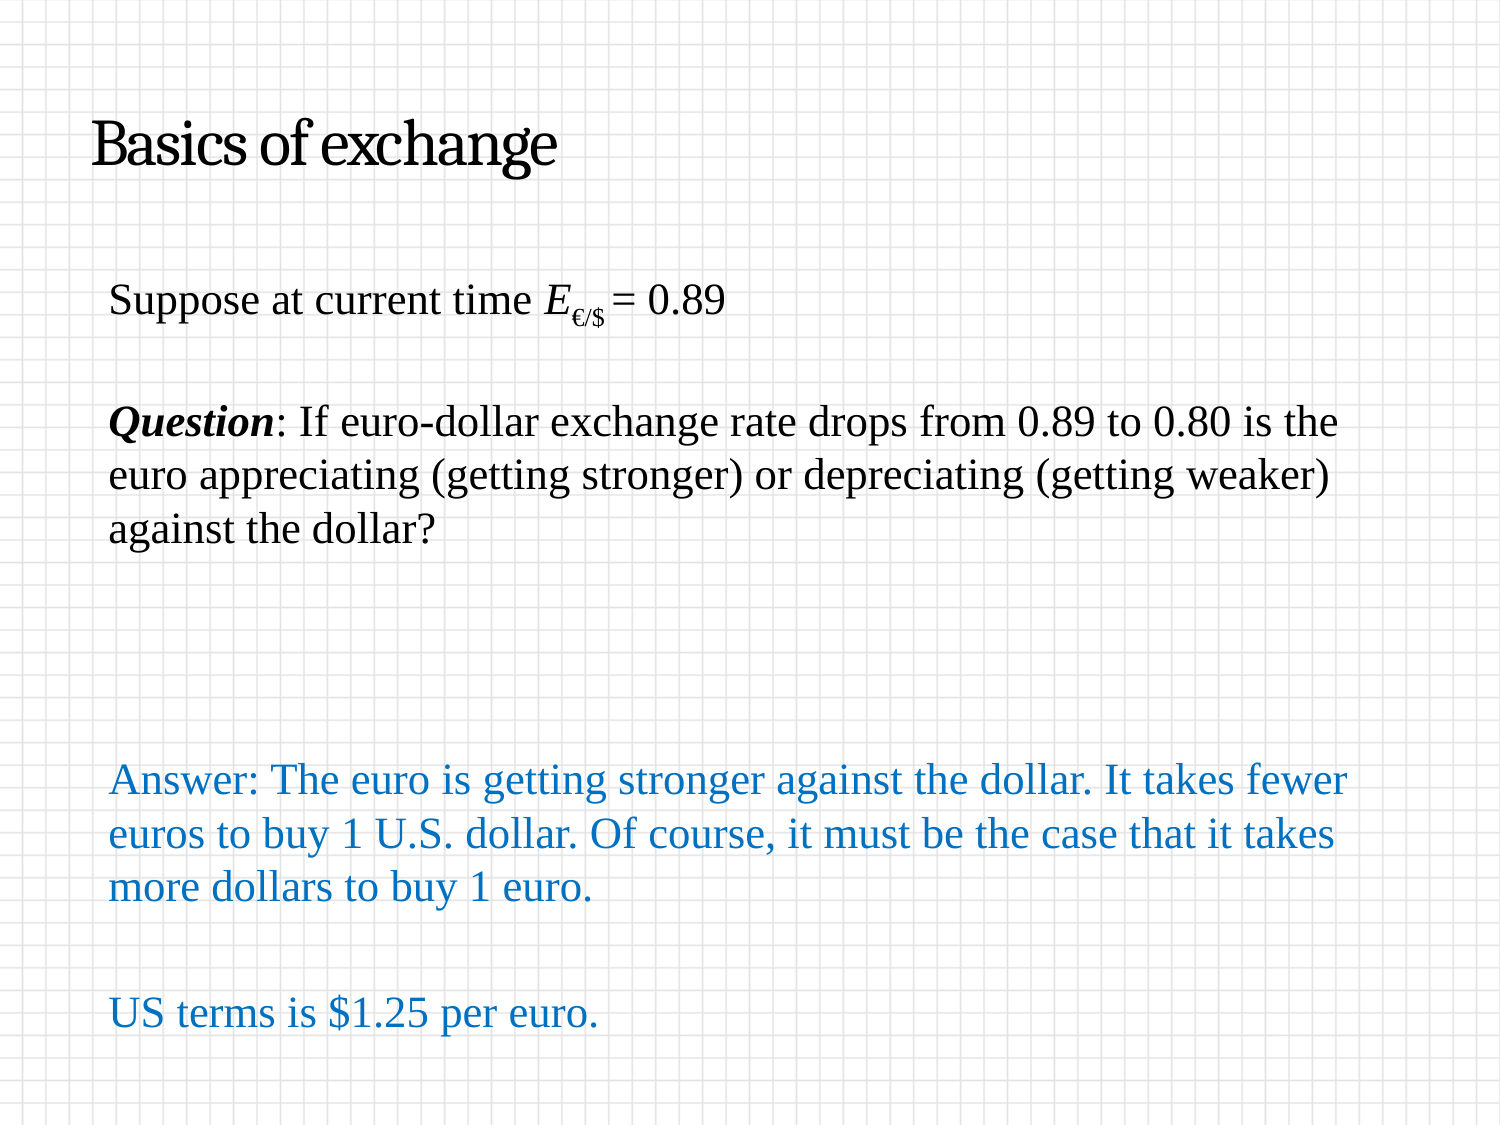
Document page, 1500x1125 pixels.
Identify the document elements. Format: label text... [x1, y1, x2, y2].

list Suppose at current time E€/$ = 0.89 Question: If euro-dollar exchange rate drops from 0.89 to 0.80 is the euro appreciating (getting stronger) or depreciating (getting weaker) against the dollar? Answer: The euro is getting stronger against the dollar. It takes fewer euros to buy 1 U.S. dollar. Of course, it must be the case that it takes more dollars to buy 1 euro. US terms is $1.25 per euro. [75, 262, 1436, 1050]
title Basics of exchange [75, 45, 1325, 233]
